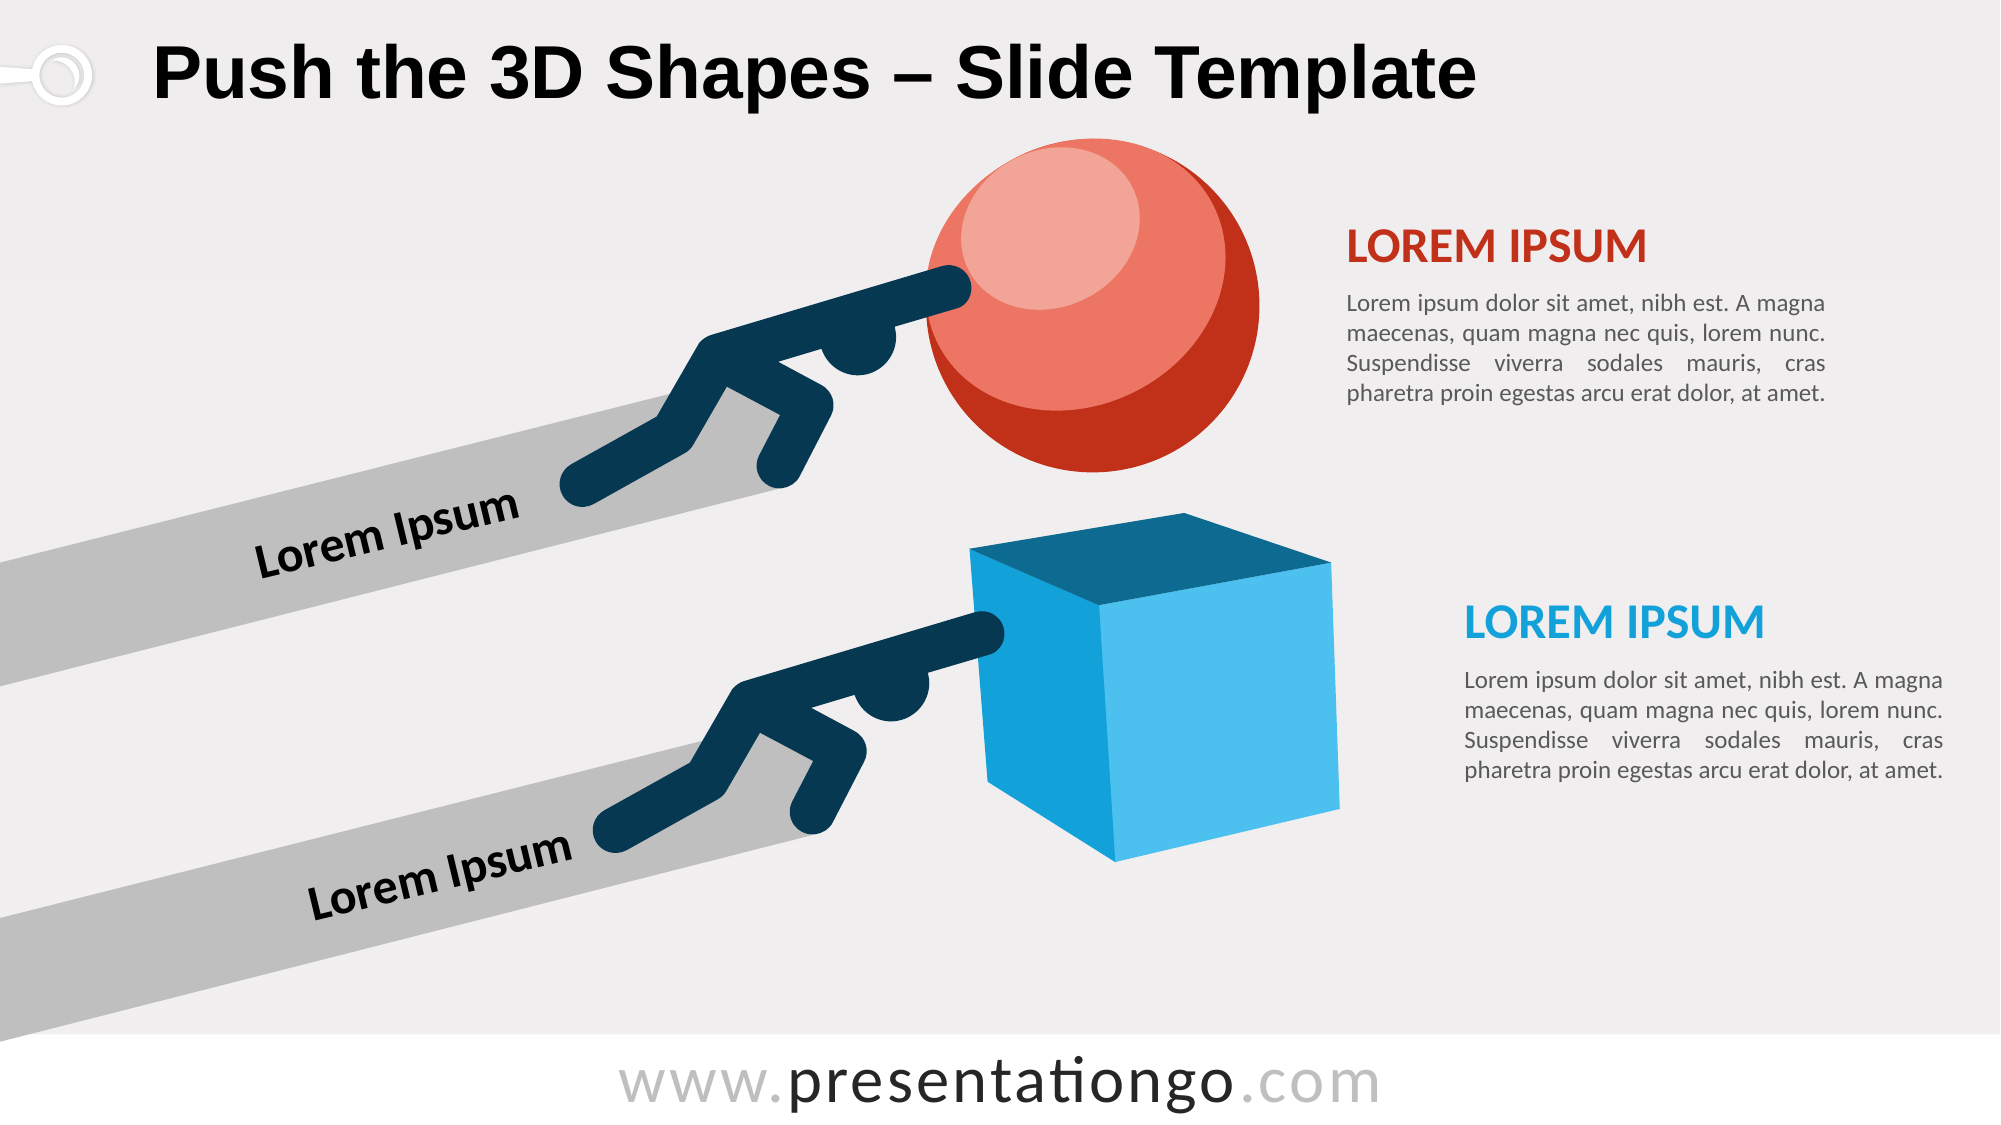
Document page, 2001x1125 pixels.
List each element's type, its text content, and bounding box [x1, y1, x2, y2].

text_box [1346, 203, 1827, 416]
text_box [1464, 580, 1945, 793]
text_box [925, 138, 1260, 473]
text_box [592, 613, 969, 853]
title Push the 3D Shapes – Slide Template [137, 26, 1863, 148]
text_box Lorem Ipsum [72, 460, 527, 639]
text_box [559, 271, 925, 507]
text_box Lorem Ipsum [85, 802, 580, 991]
text_box [0, 734, 812, 1042]
text_box [0, 388, 779, 687]
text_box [969, 512, 1340, 863]
